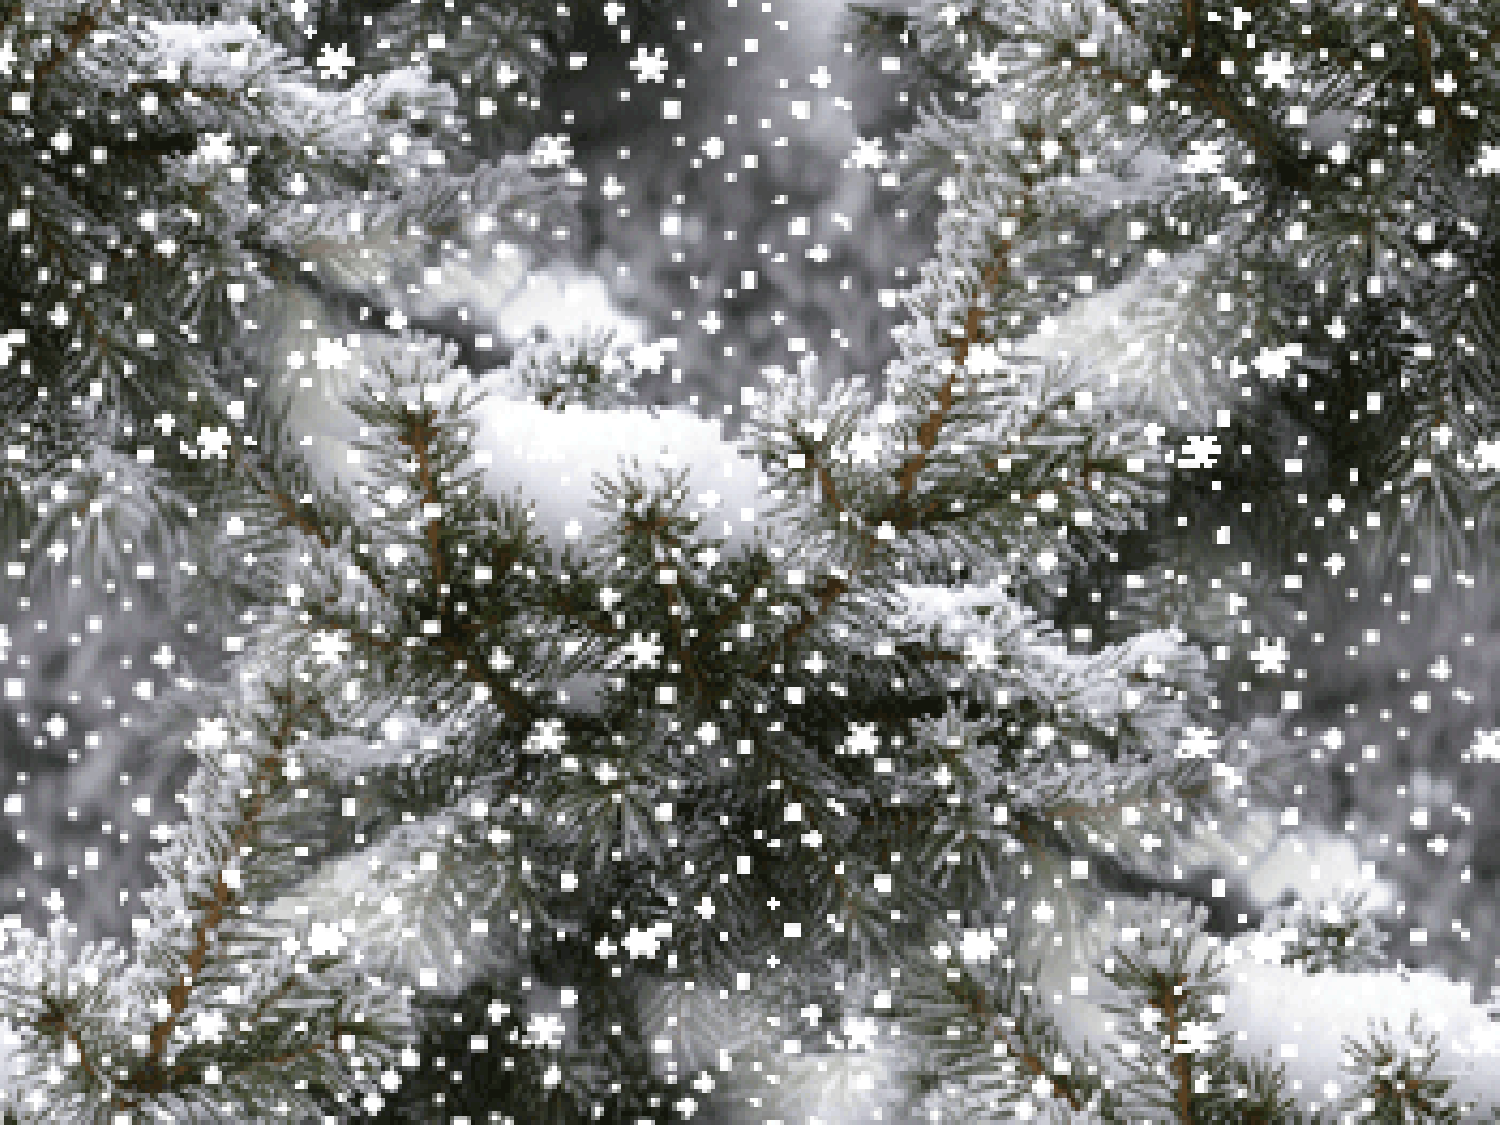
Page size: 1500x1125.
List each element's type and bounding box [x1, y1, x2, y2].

list [0, 0, 1500, 1125]
